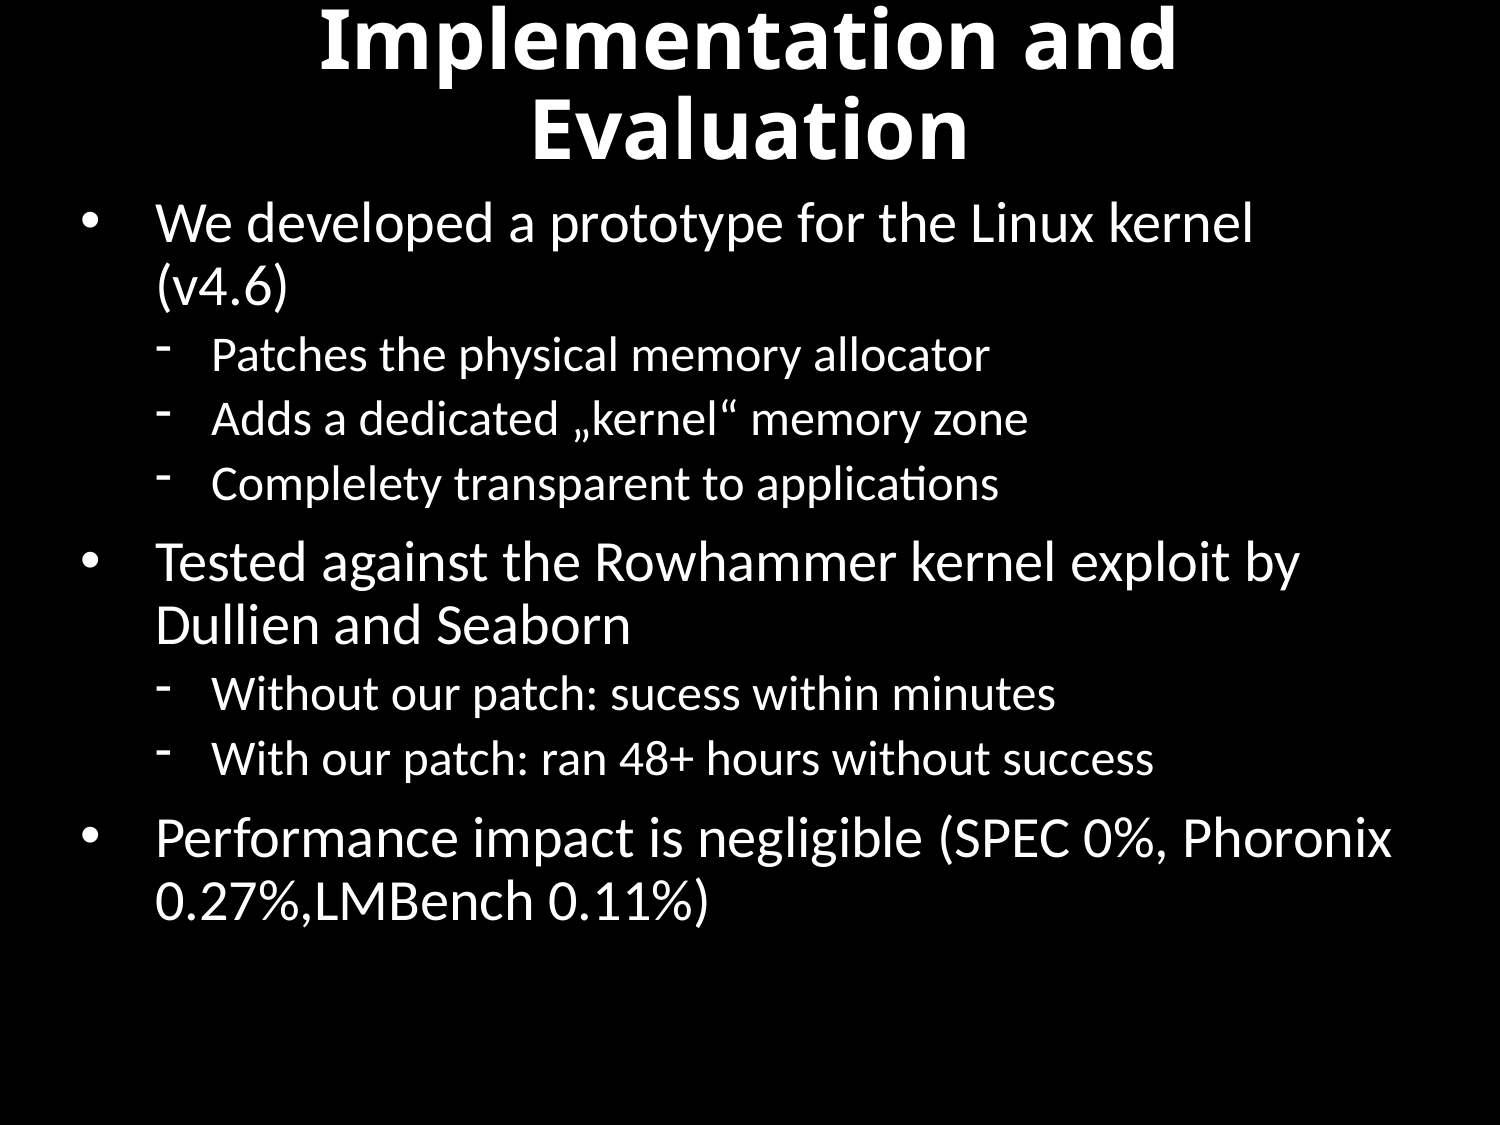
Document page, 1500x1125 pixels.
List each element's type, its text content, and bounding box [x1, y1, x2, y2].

title Implementation and Evaluation [75, 24, 1425, 150]
list We developed a prototype for the Linux kernel (v4.6) Patches the physical memory allocator Adds a dedicated „kernel“ memory zone Complelety transparent to applications Tested against the Rowhammer kernel exploit by Dullien and Seaborn Without our patch: sucess within minutes With our patch: ran 48+ hours without success Performance impact is negligible (SPEC 0%, Phoronix 0.27%,LMBench 0.11%) [64, 184, 1412, 1047]
